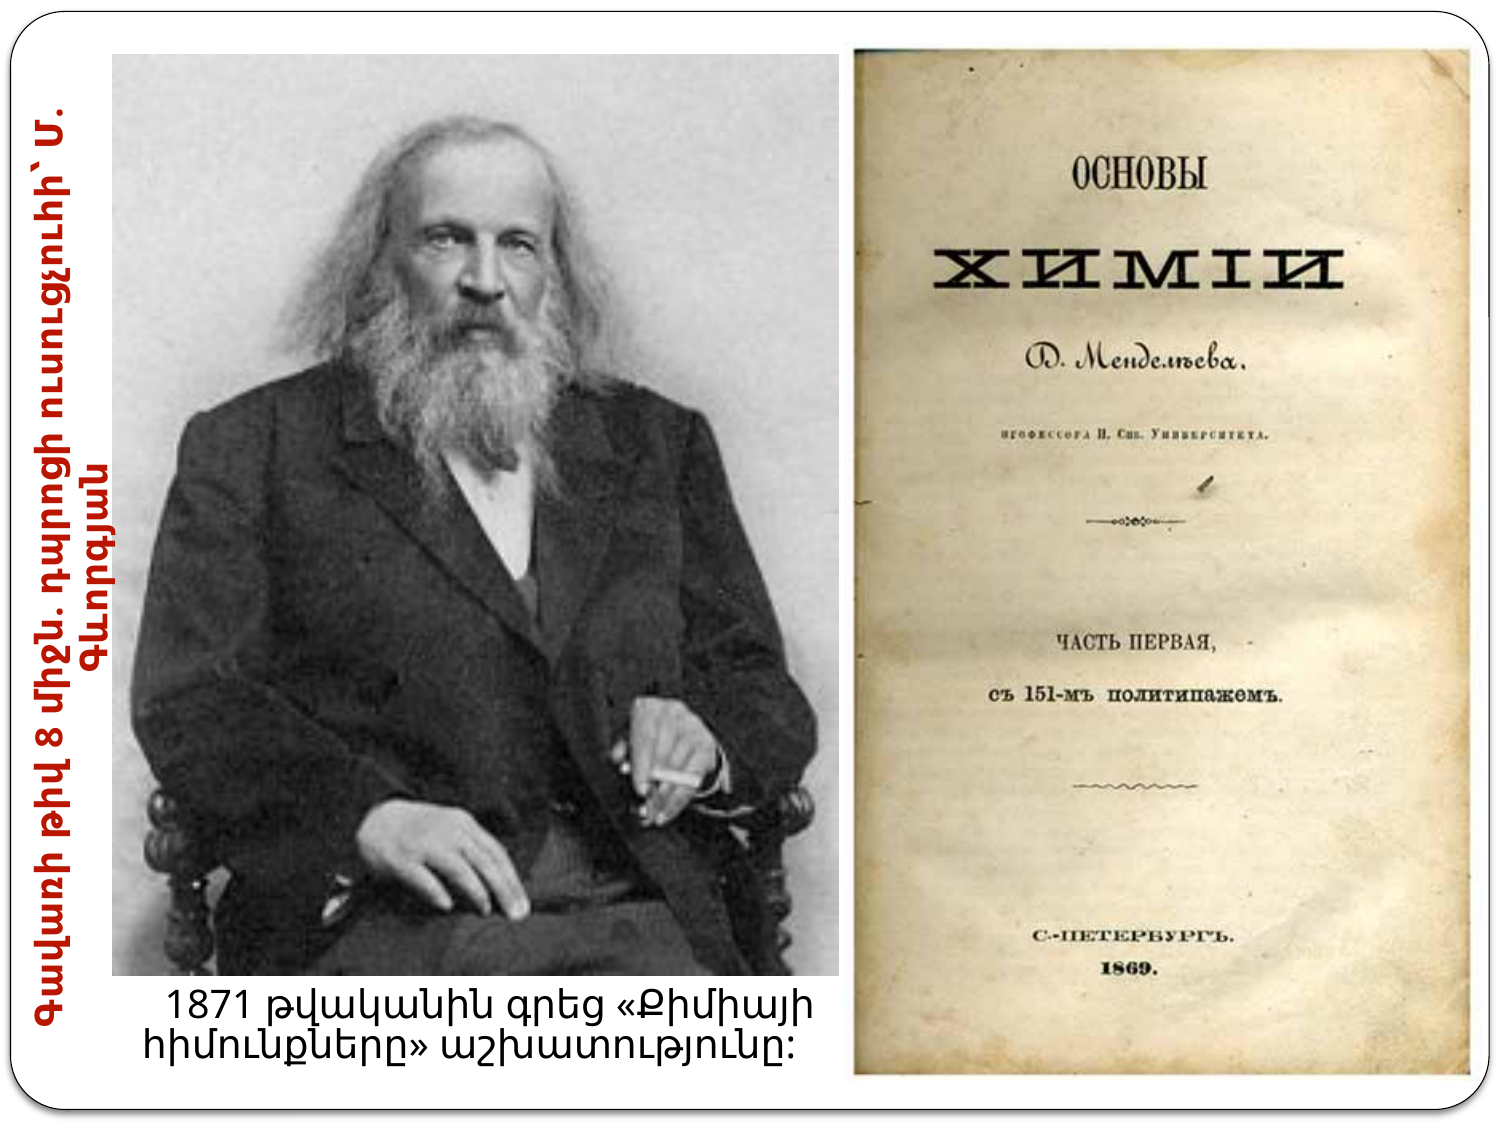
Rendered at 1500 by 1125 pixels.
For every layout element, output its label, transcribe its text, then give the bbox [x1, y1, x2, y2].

picture [111, 54, 839, 977]
text_box Գավառի թիվ 8 միջն. դպրոցի ուսուցչուհի՝ Մ. Գևորգյան [17, 4, 123, 1125]
text_box 1871 թվականին գրեց «Քիմիայի հիմունքները» աշխատությունը: [123, 985, 833, 1106]
picture [844, 42, 1482, 1081]
